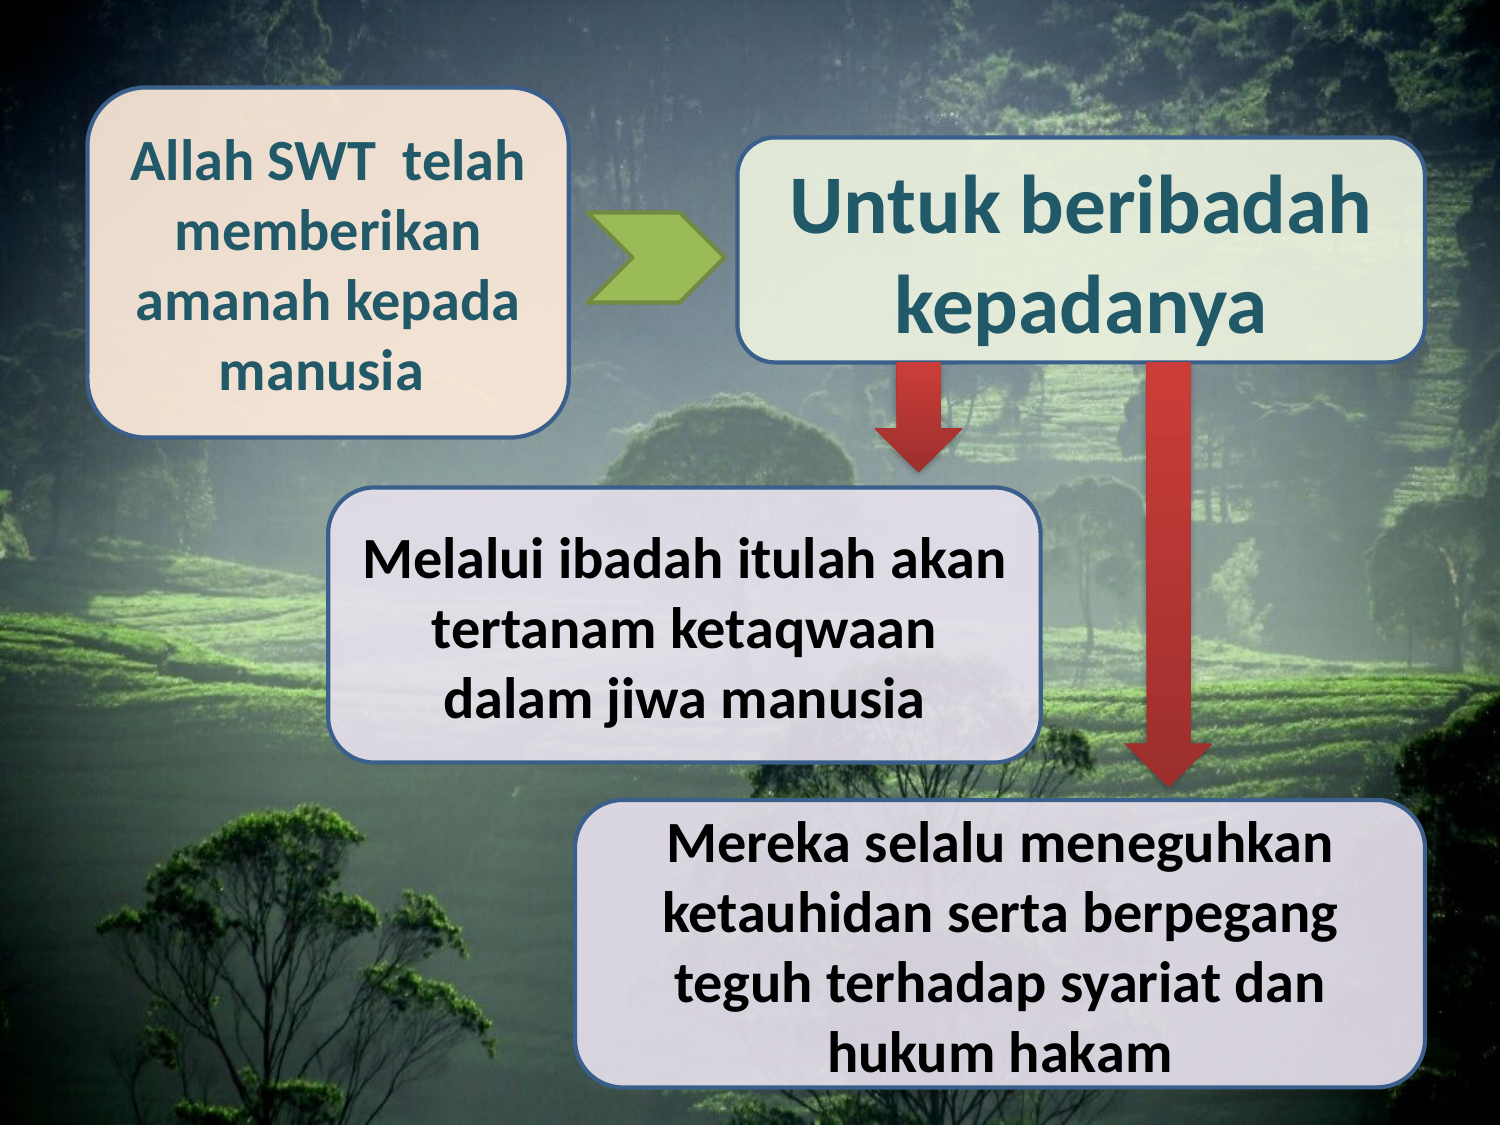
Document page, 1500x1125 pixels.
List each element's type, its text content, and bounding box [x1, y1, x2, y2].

text_box Mereka selalu meneguhkan ketauhidan serta berpegang teguh terhadap syariat dan hukum hakam [572, 797, 1428, 1090]
picture [0, 0, 1500, 1125]
text_box Untuk beribadah kepadanya [735, 135, 1428, 365]
text_box [874, 362, 963, 473]
text_box Allah SWT telah memberikan amanah kepada manusia [85, 85, 571, 440]
text_box [1124, 362, 1213, 788]
text_box Melalui ibadah itulah akan tertanam ketaqwaan dalam jiwa manusia [326, 485, 1043, 765]
text_box [585, 210, 727, 305]
